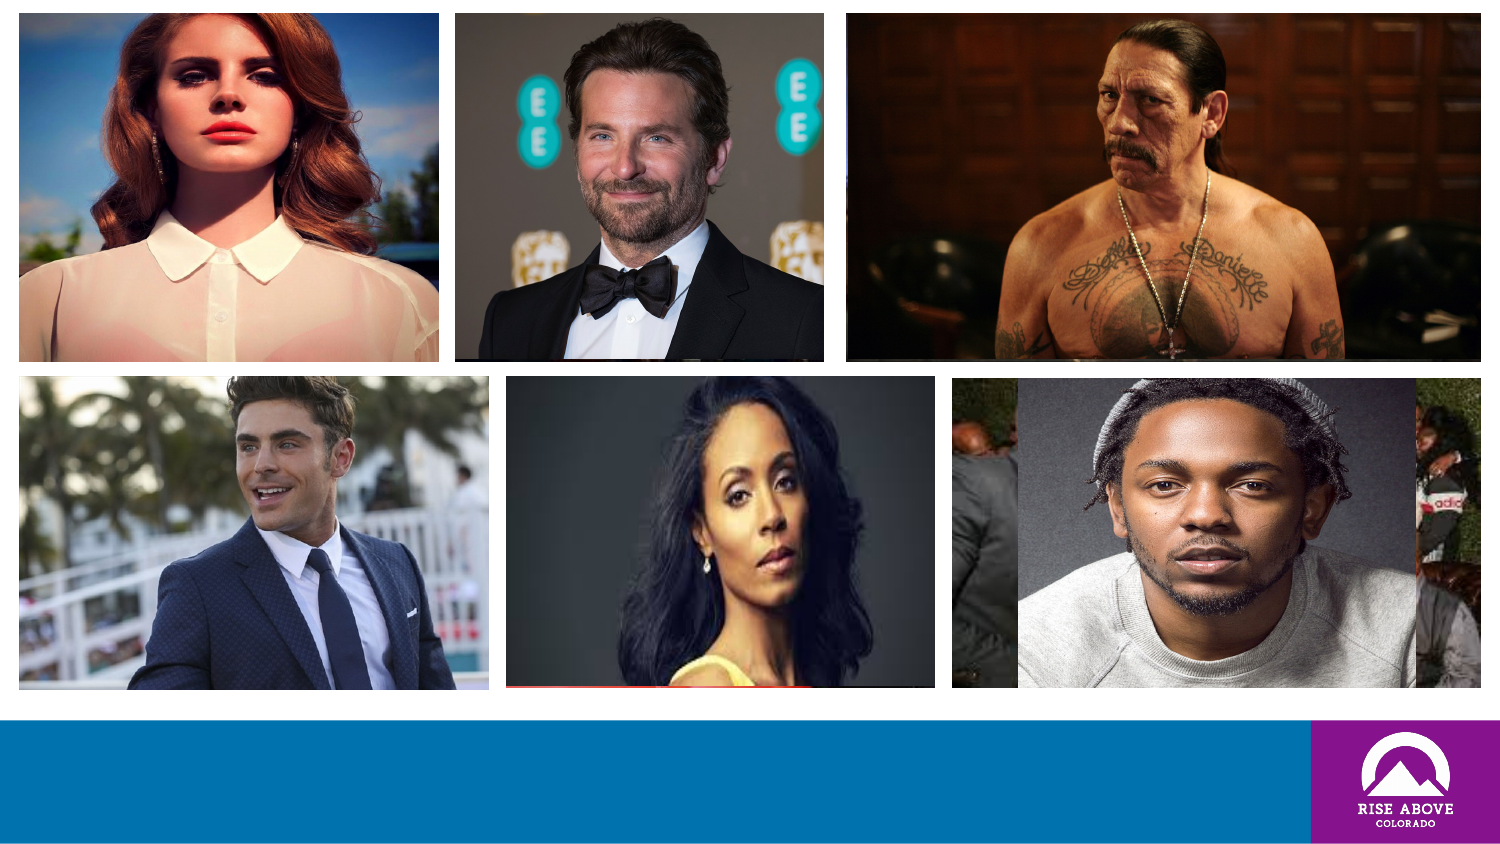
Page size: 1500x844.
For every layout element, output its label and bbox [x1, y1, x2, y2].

picture [505, 376, 935, 688]
picture [19, 12, 440, 362]
picture [19, 376, 489, 690]
picture [455, 12, 824, 362]
picture [951, 378, 1481, 688]
text_box [0, 720, 1500, 844]
picture [846, 12, 1481, 362]
